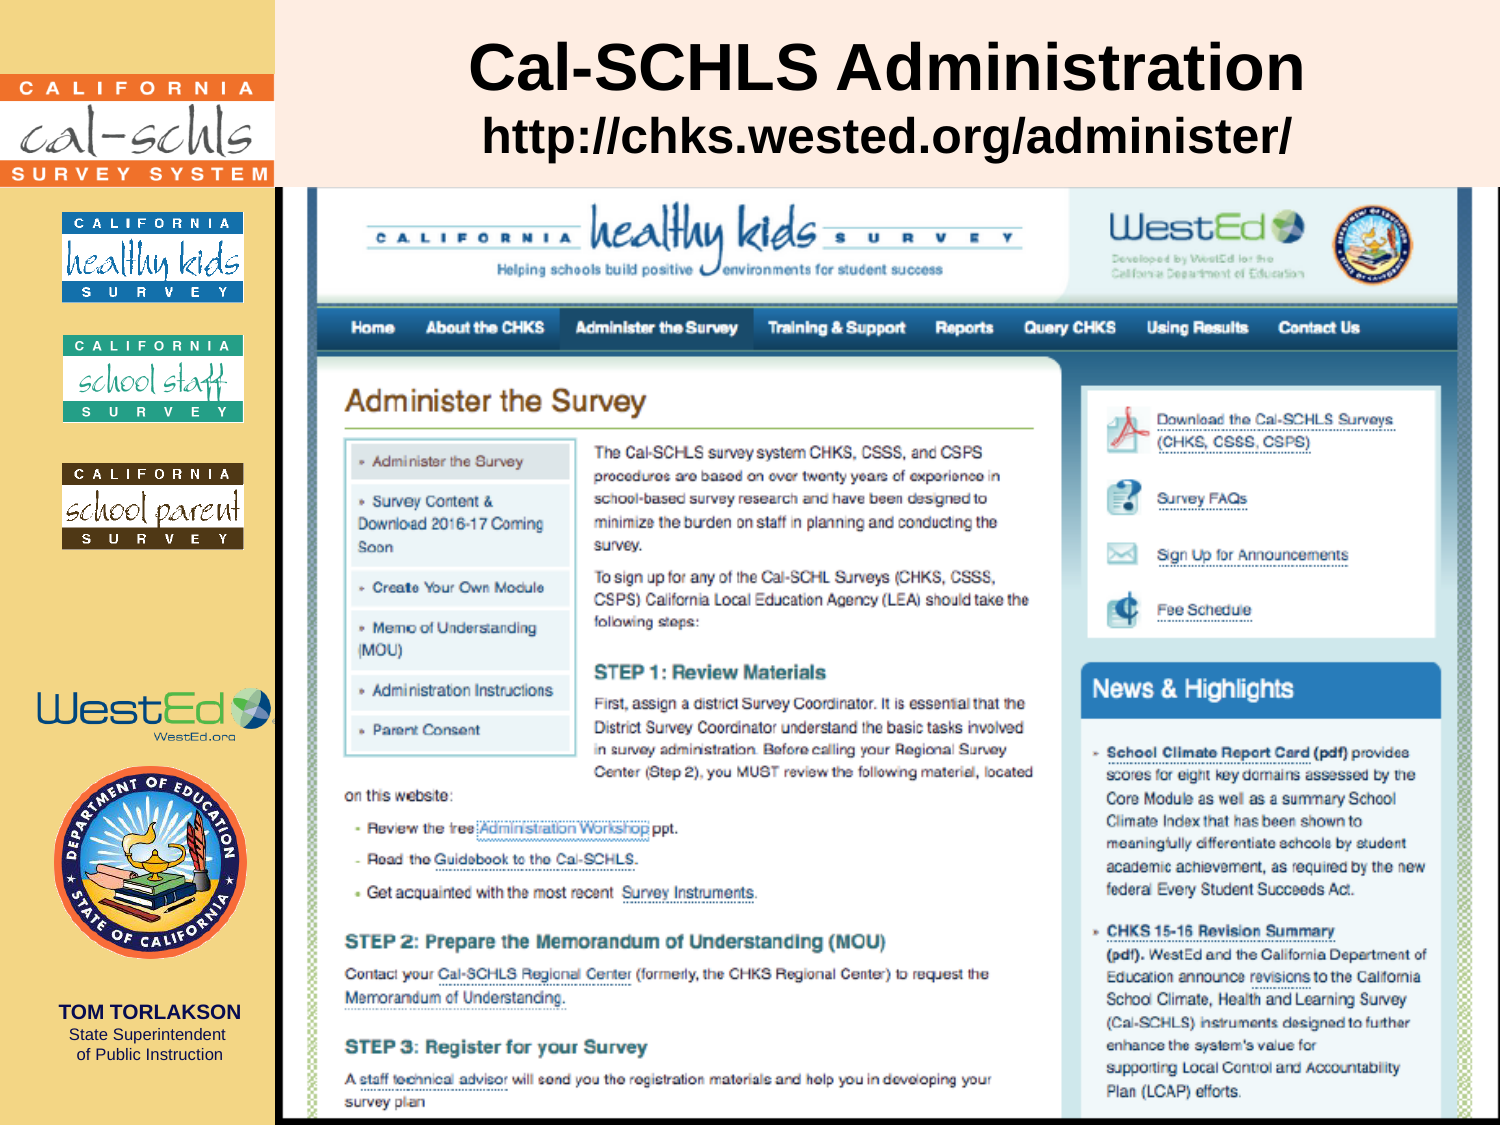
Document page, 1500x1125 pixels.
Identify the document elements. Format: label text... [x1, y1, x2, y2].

picture [63, 335, 244, 423]
title Cal-SCHLS Administration http://chks.wested.org/administer/ [275, 0, 1500, 186]
picture [37, 749, 263, 975]
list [274, 187, 1500, 1125]
picture [0, 74, 275, 188]
picture [62, 463, 244, 550]
picture [62, 212, 244, 303]
